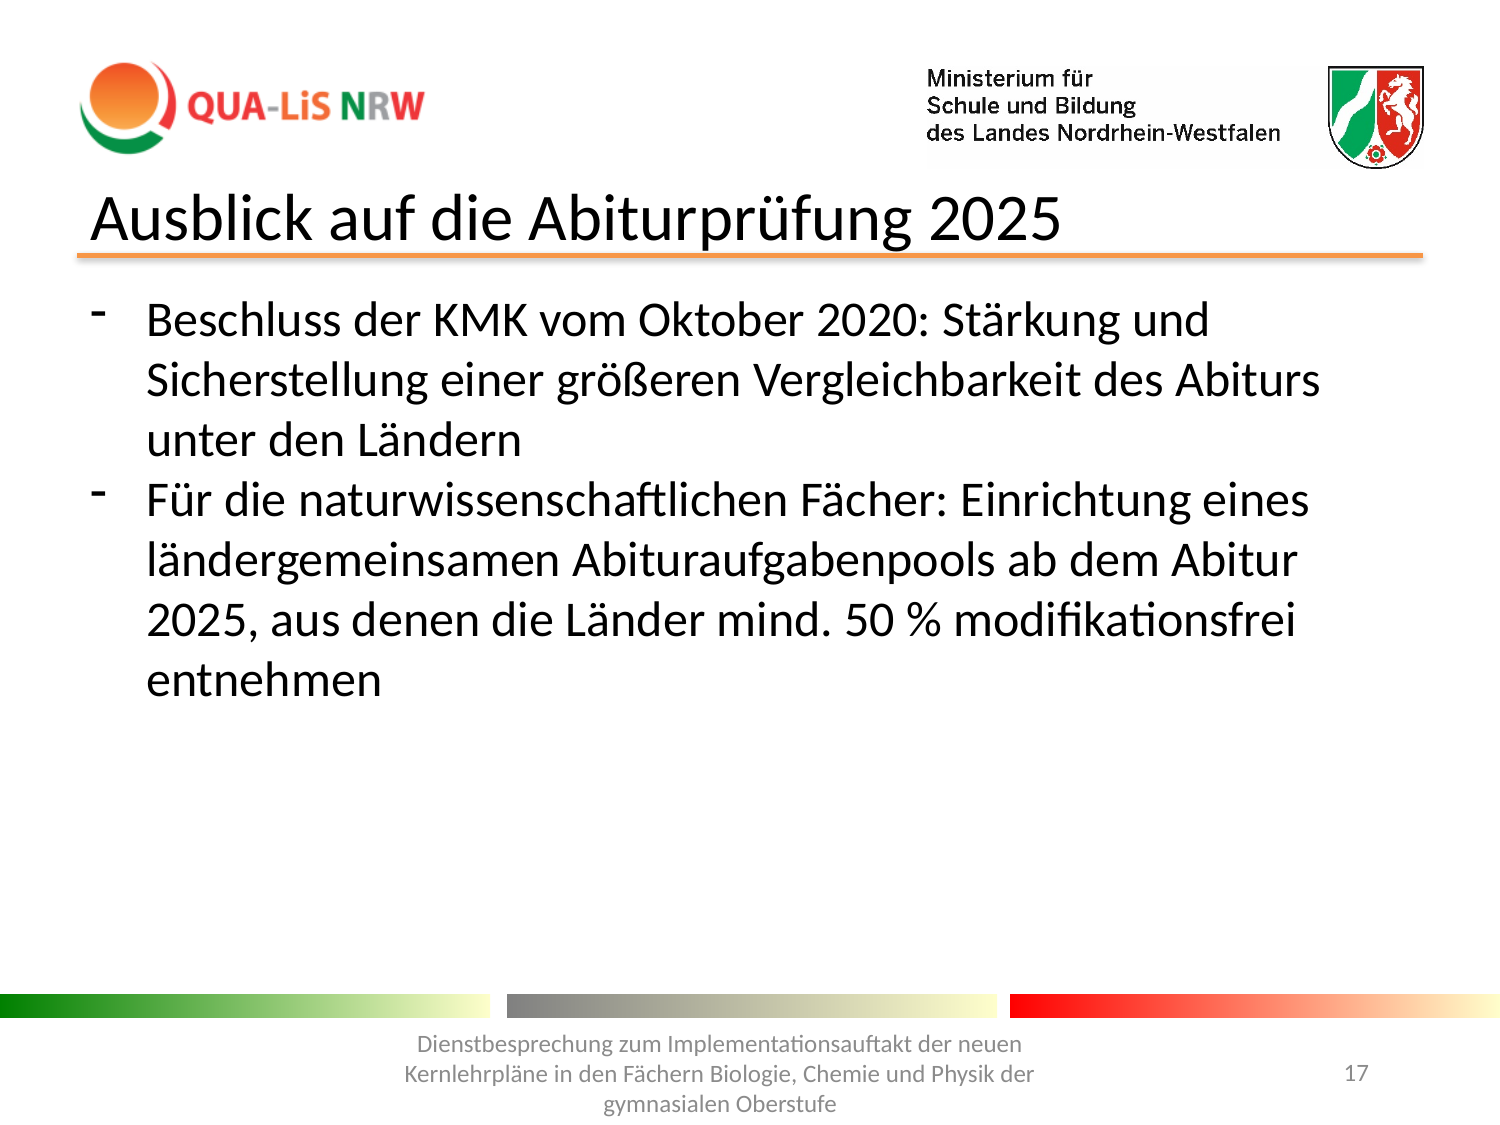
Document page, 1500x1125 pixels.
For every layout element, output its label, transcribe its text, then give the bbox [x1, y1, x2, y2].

text_box 17 [1328, 1049, 1425, 1110]
picture [77, 55, 431, 158]
picture [927, 66, 1424, 169]
title Ausblick auf die Abiturprüfung 2025 [75, 184, 1425, 244]
footer Dienstbesprechung zum Implementationsauftakt der neuen Kernlehrpläne in den Fächern Biologie, Chemie und Physik der gymnasialen Oberstufe [371, 1030, 1069, 1115]
list Beschluss der KMK vom Oktober 2020: Stärkung und Sicherstellung einer größeren Vergleichbarkeit des Abiturs unter den Ländern Für die naturwissenschaftlichen Fächer: Einrichtung eines ländergemeinsamen Abituraufgabenpools ab dem Abitur 2025, aus denen die Länder mind. 50 % modifikationsfrei entnehmen [75, 278, 1425, 969]
